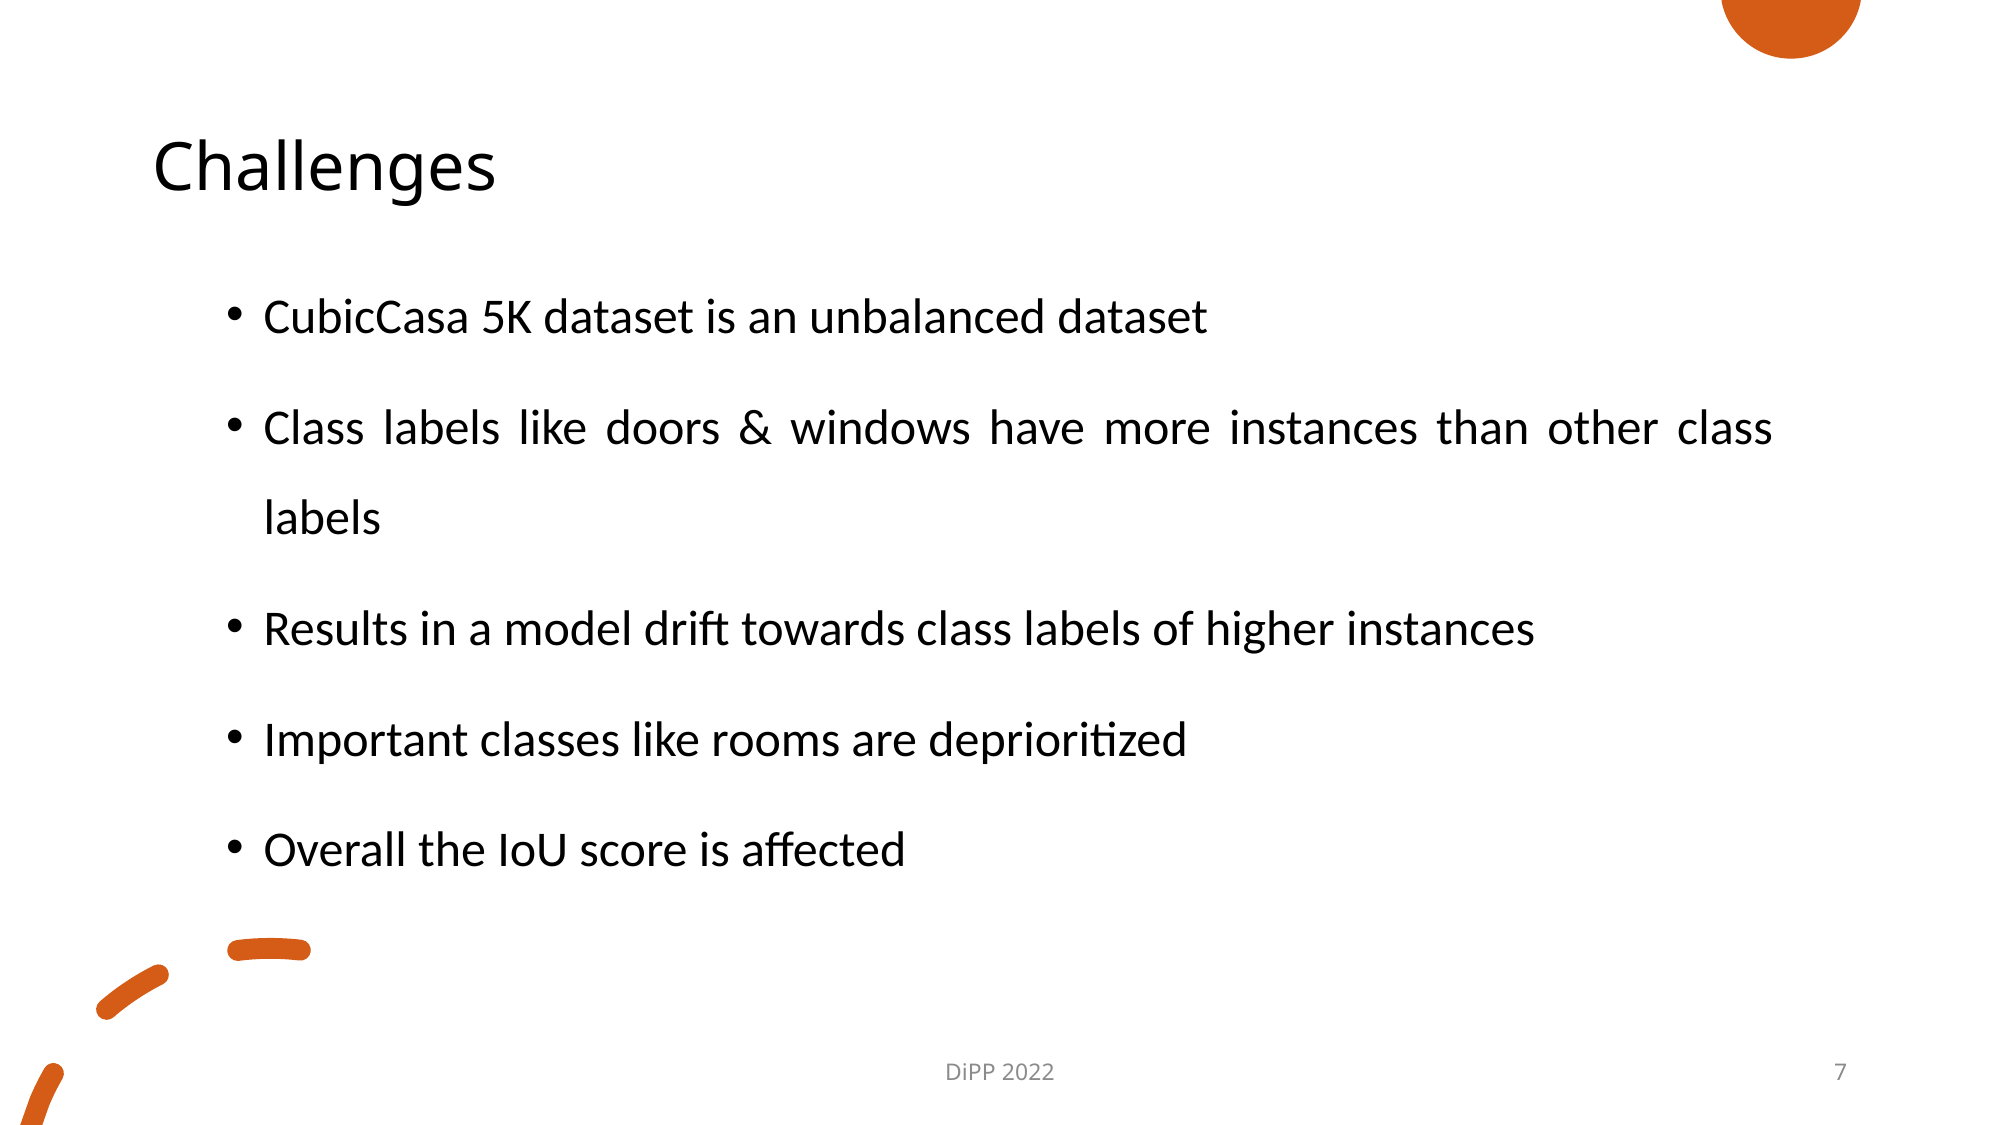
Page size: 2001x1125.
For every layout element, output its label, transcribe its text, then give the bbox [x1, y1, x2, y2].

footer DiPP 2022 [662, 1042, 1338, 1103]
list CubicCasa 5K dataset is an unbalanced dataset Class labels like doors & windows have more instances than other class labels Results in a model drift towards class labels of higher instances Important classes like rooms are deprioritized Overall the IoU score is affected [211, 245, 1789, 880]
title Challenges [137, 59, 1863, 278]
slide_number 7 [1412, 1042, 1863, 1103]
